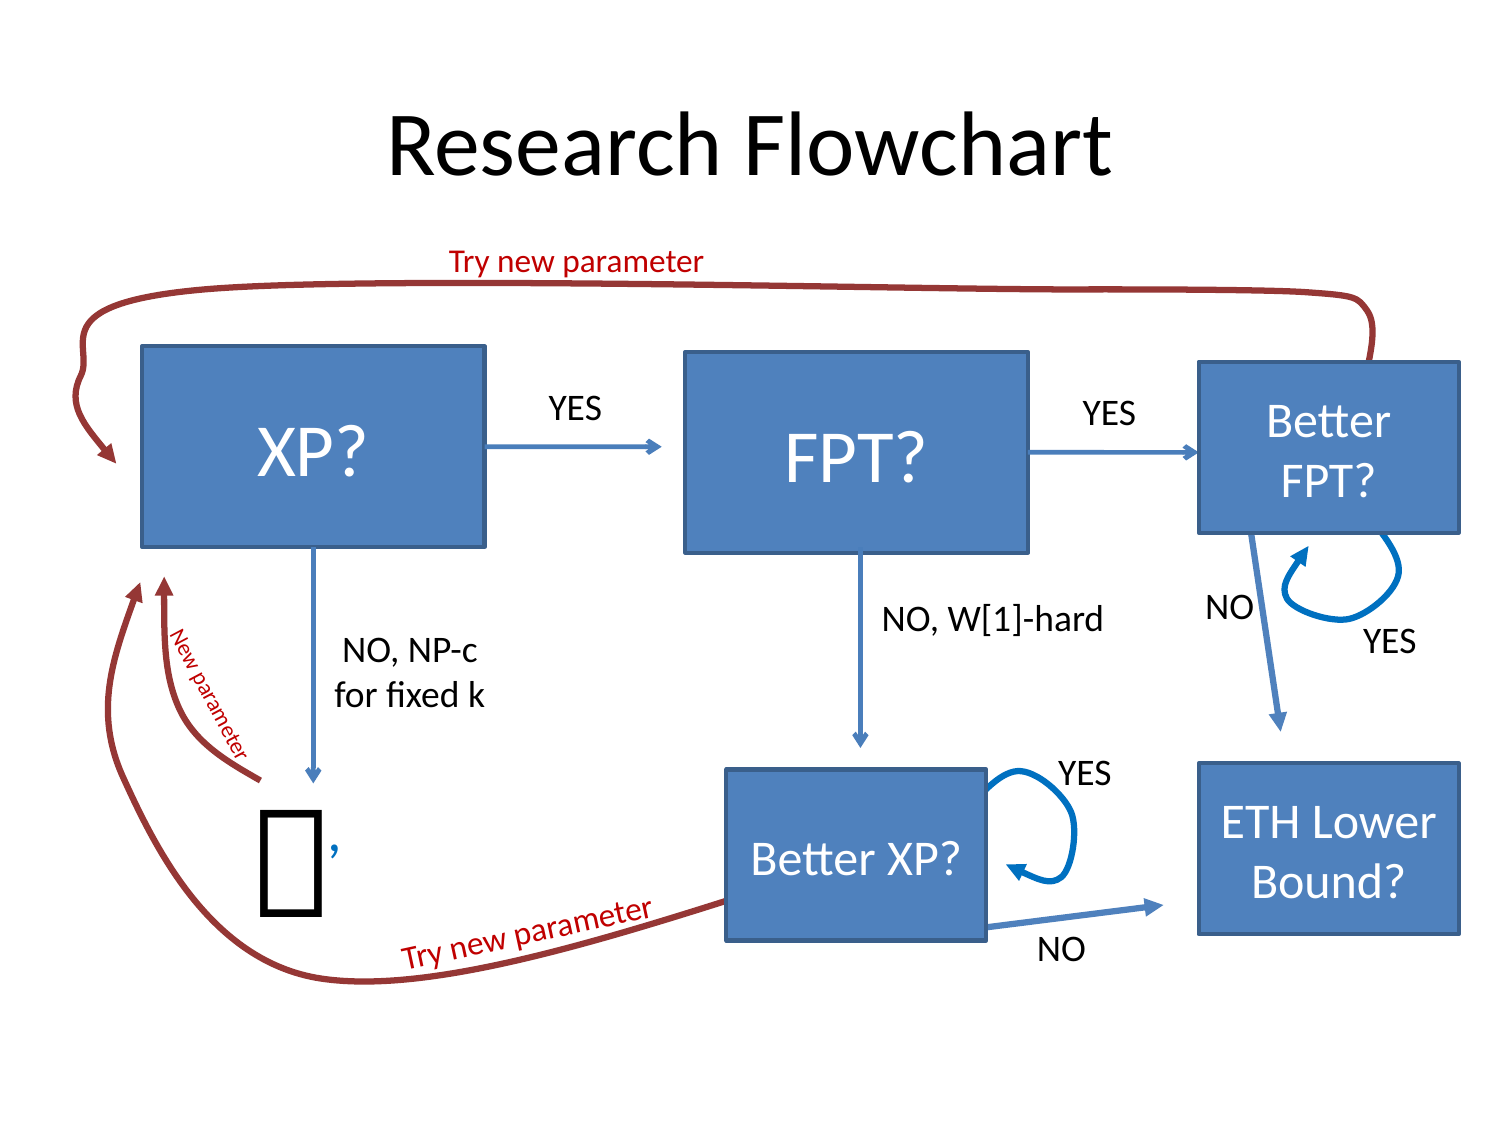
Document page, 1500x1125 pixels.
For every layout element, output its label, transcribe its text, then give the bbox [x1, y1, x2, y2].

text_box [272, 966, 392, 984]
text_box [73, 280, 1375, 464]
text_box NO [1190, 574, 1270, 634]
text_box [1282, 535, 1401, 622]
text_box Better XP? [724, 767, 988, 943]
text_box [1264, 634, 1286, 732]
title Research Flowchart [75, 45, 1425, 233]
text_box NO, W[1]-hard [866, 586, 1120, 646]
text_box [318, 662, 724, 920]
text_box Better FPT? [1197, 360, 1461, 535]
text_box YES [1043, 740, 1127, 801]
text_box [988, 768, 1077, 884]
text_box ETH Lower Bound? [1197, 761, 1461, 936]
text_box [158, 576, 174, 597]
text_box New parameter [151, 607, 270, 767]
text_box NO [1022, 939, 1101, 977]
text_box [231, 759, 462, 957]
text_box FPT? [683, 400, 1030, 555]
text_box NO, NP-c for fixed k [319, 617, 501, 722]
text_box Try new parameter [433, 231, 720, 287]
text_box [106, 582, 308, 936]
text_box YES [1348, 609, 1432, 669]
text_box Try new parameter [388, 873, 673, 988]
text_box YES [536, 429, 617, 435]
text_box XP? [140, 438, 487, 549]
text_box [957, 904, 1164, 932]
text_box [1249, 535, 1260, 574]
text_box YES [1067, 391, 1152, 440]
